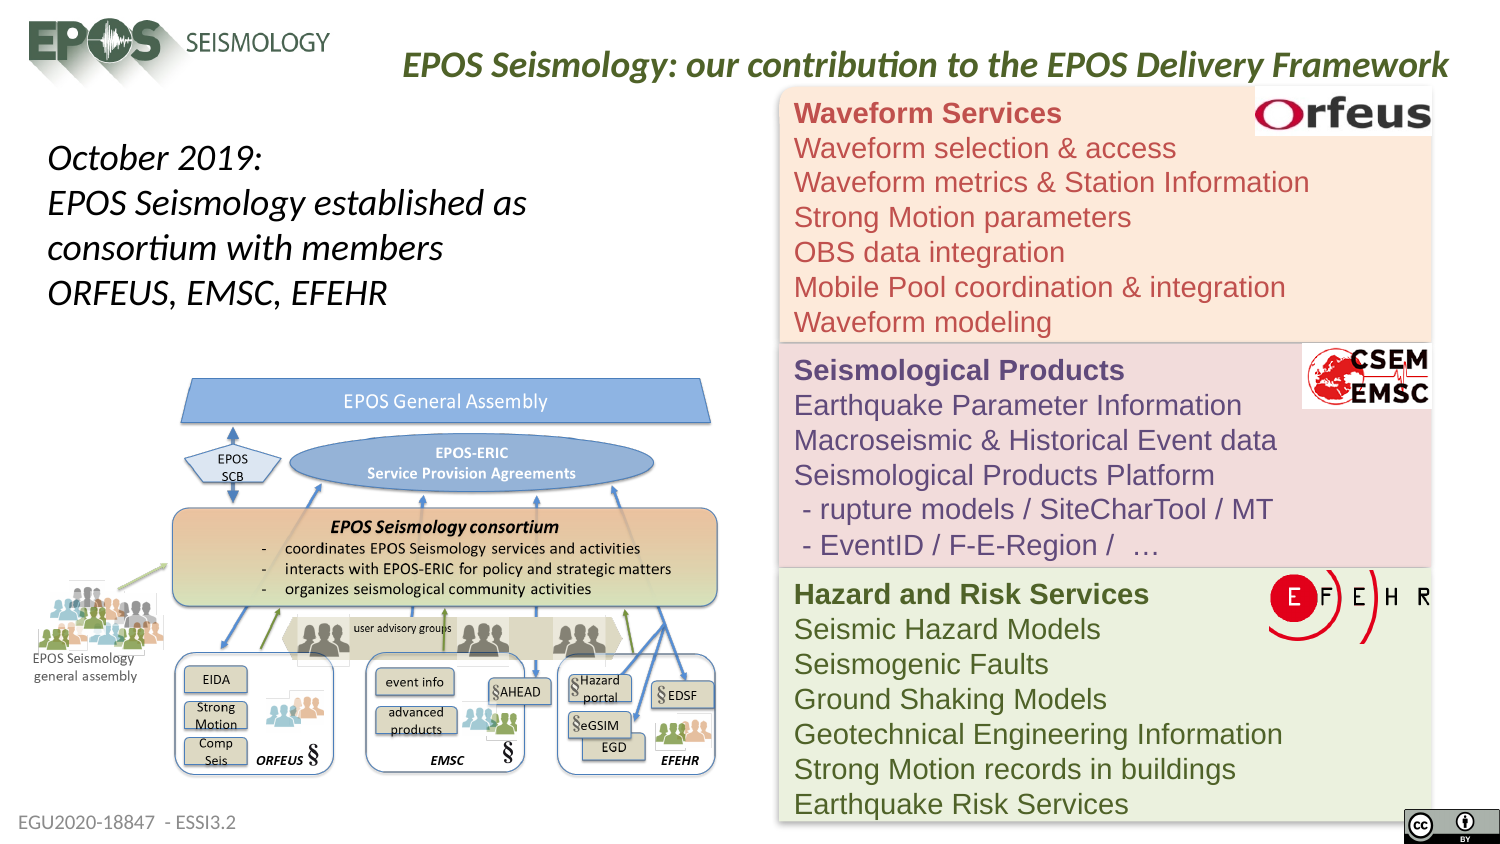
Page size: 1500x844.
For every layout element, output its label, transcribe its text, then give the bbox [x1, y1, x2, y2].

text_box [778, 343, 1432, 567]
picture [22, 376, 722, 784]
text_box EPOS Seismology: our contribution to the EPOS Delivery Framework [387, 32, 1466, 93]
text_box October 2019: EPOS Seismology established as consortium with members ORFEUS, EMSC, EFEHR [32, 125, 697, 320]
picture [0, 0, 755, 94]
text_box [778, 567, 1495, 822]
footer EGU2020-18847 - ESSI3.2 [3, 798, 479, 844]
picture [1404, 809, 1500, 844]
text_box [778, 86, 1432, 343]
